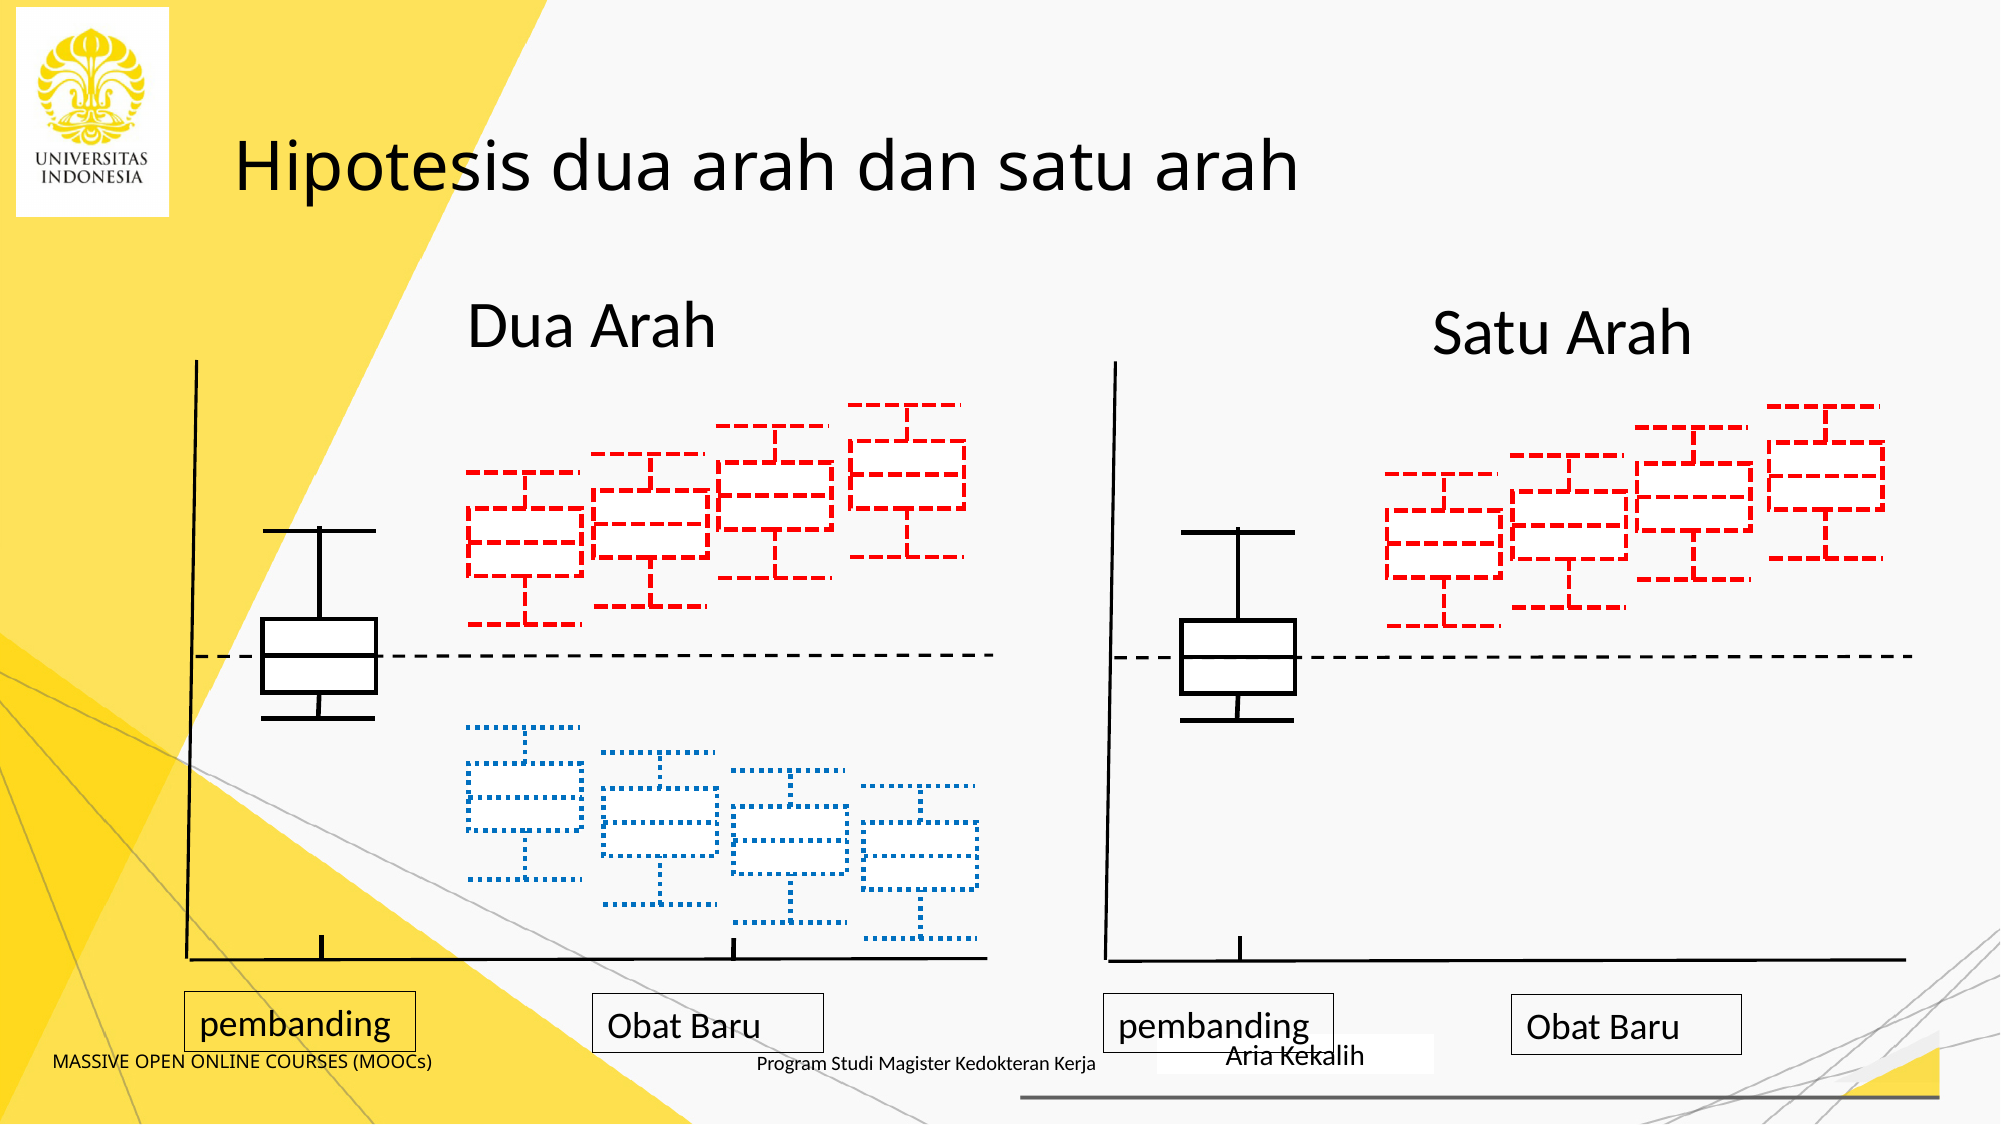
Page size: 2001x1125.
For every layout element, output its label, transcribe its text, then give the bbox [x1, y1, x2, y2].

title Hipotesis dua arah dan satu arah [218, 62, 1741, 275]
text_box [1636, 498, 1752, 532]
text_box [467, 763, 583, 797]
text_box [186, 359, 197, 959]
text_box [717, 496, 833, 530]
text_box [1386, 544, 1502, 578]
text_box [1386, 509, 1502, 543]
text_box [1180, 659, 1296, 695]
text_box [1768, 477, 1884, 511]
text_box [732, 806, 848, 840]
picture [0, 0, 2001, 1125]
text_box [602, 788, 718, 822]
text_box [862, 821, 978, 891]
text_box [261, 658, 377, 693]
text_box [1511, 526, 1627, 560]
text_box [849, 440, 965, 475]
text_box [593, 489, 708, 523]
text_box Obat Baru [592, 993, 824, 1053]
text_box [467, 798, 583, 832]
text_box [1105, 361, 1116, 960]
text_box Dua Arah [452, 273, 733, 369]
text_box Obat Baru [1511, 994, 1742, 1055]
text_box [849, 475, 965, 509]
text_box [732, 841, 848, 875]
text_box pembanding [1103, 993, 1334, 1053]
text_box [1768, 441, 1884, 476]
text_box [1636, 462, 1752, 497]
text_box [717, 461, 833, 496]
text_box [593, 525, 708, 559]
text_box pembanding [184, 991, 416, 1052]
text_box [1180, 619, 1296, 656]
text_box Satu Arah [1417, 280, 1709, 376]
text_box [1511, 491, 1627, 525]
text_box [467, 543, 583, 577]
text_box [467, 508, 583, 542]
text_box [602, 823, 718, 857]
text_box [261, 618, 377, 654]
